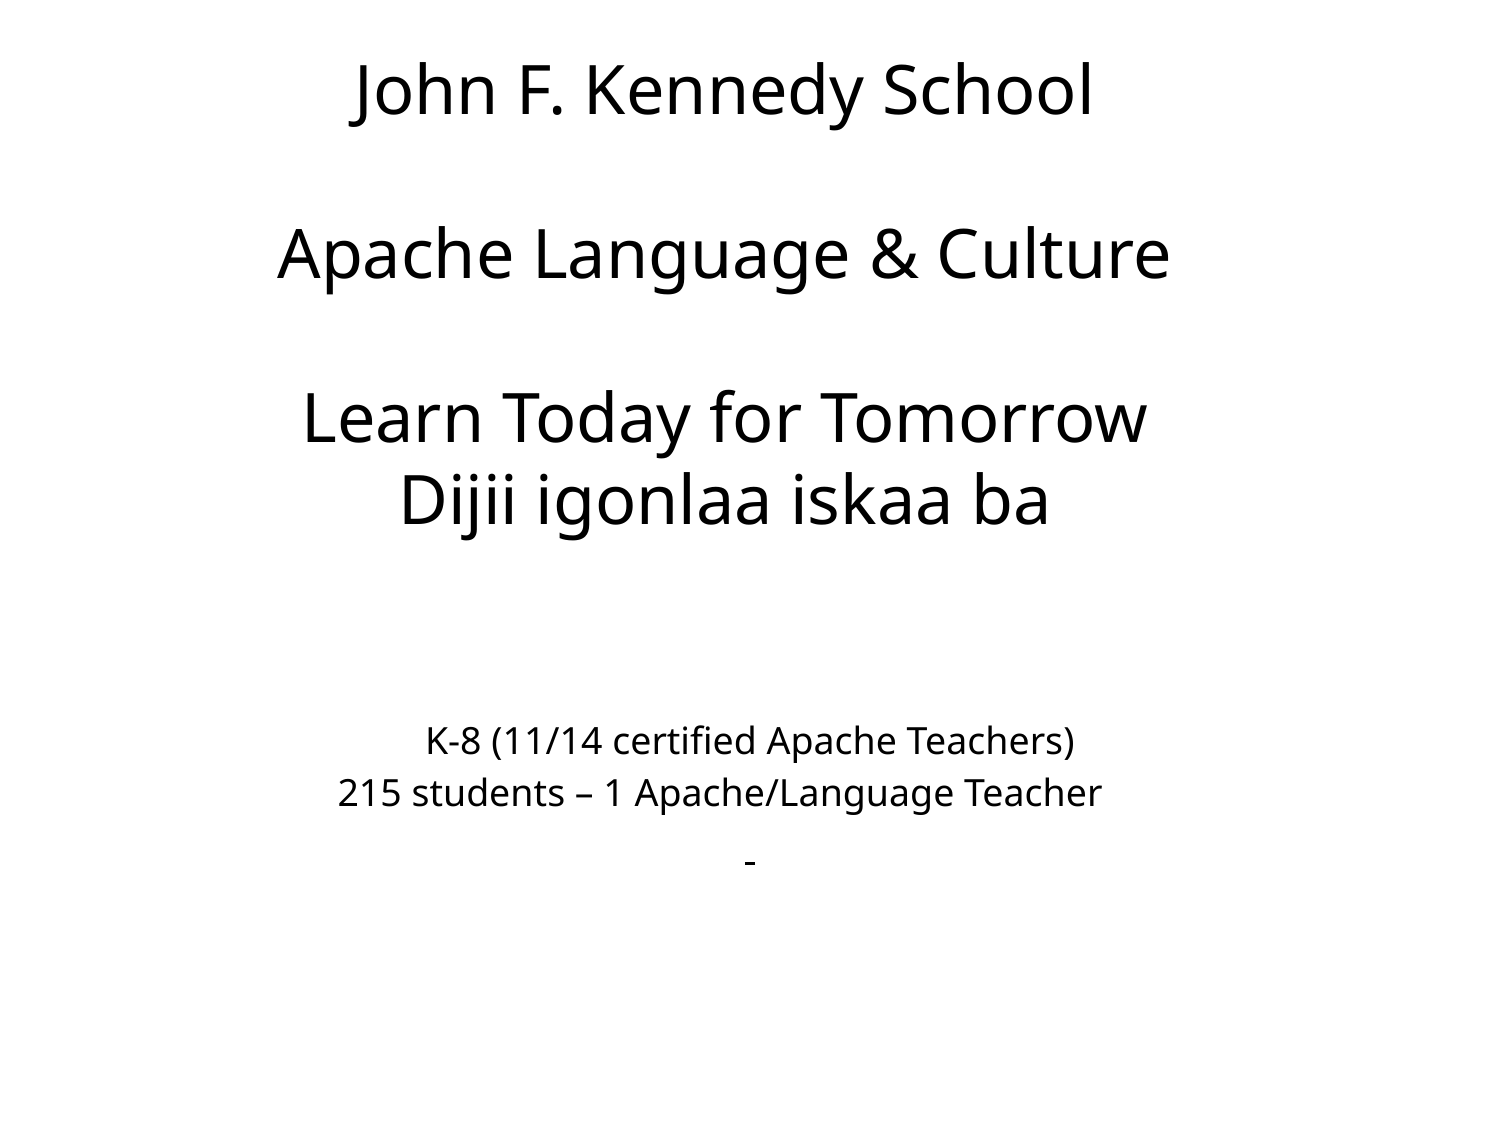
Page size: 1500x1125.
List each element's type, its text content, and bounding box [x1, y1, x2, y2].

subtitle K-8 (11/14 certified Apache Teachers) 215 students – 1 Apache/Language Teacher [225, 412, 1275, 925]
title John F. Kennedy School Apache Language & Culture Learn Today for Tomorrow Dijii igonlaa iskaa ba [87, 37, 1363, 638]
